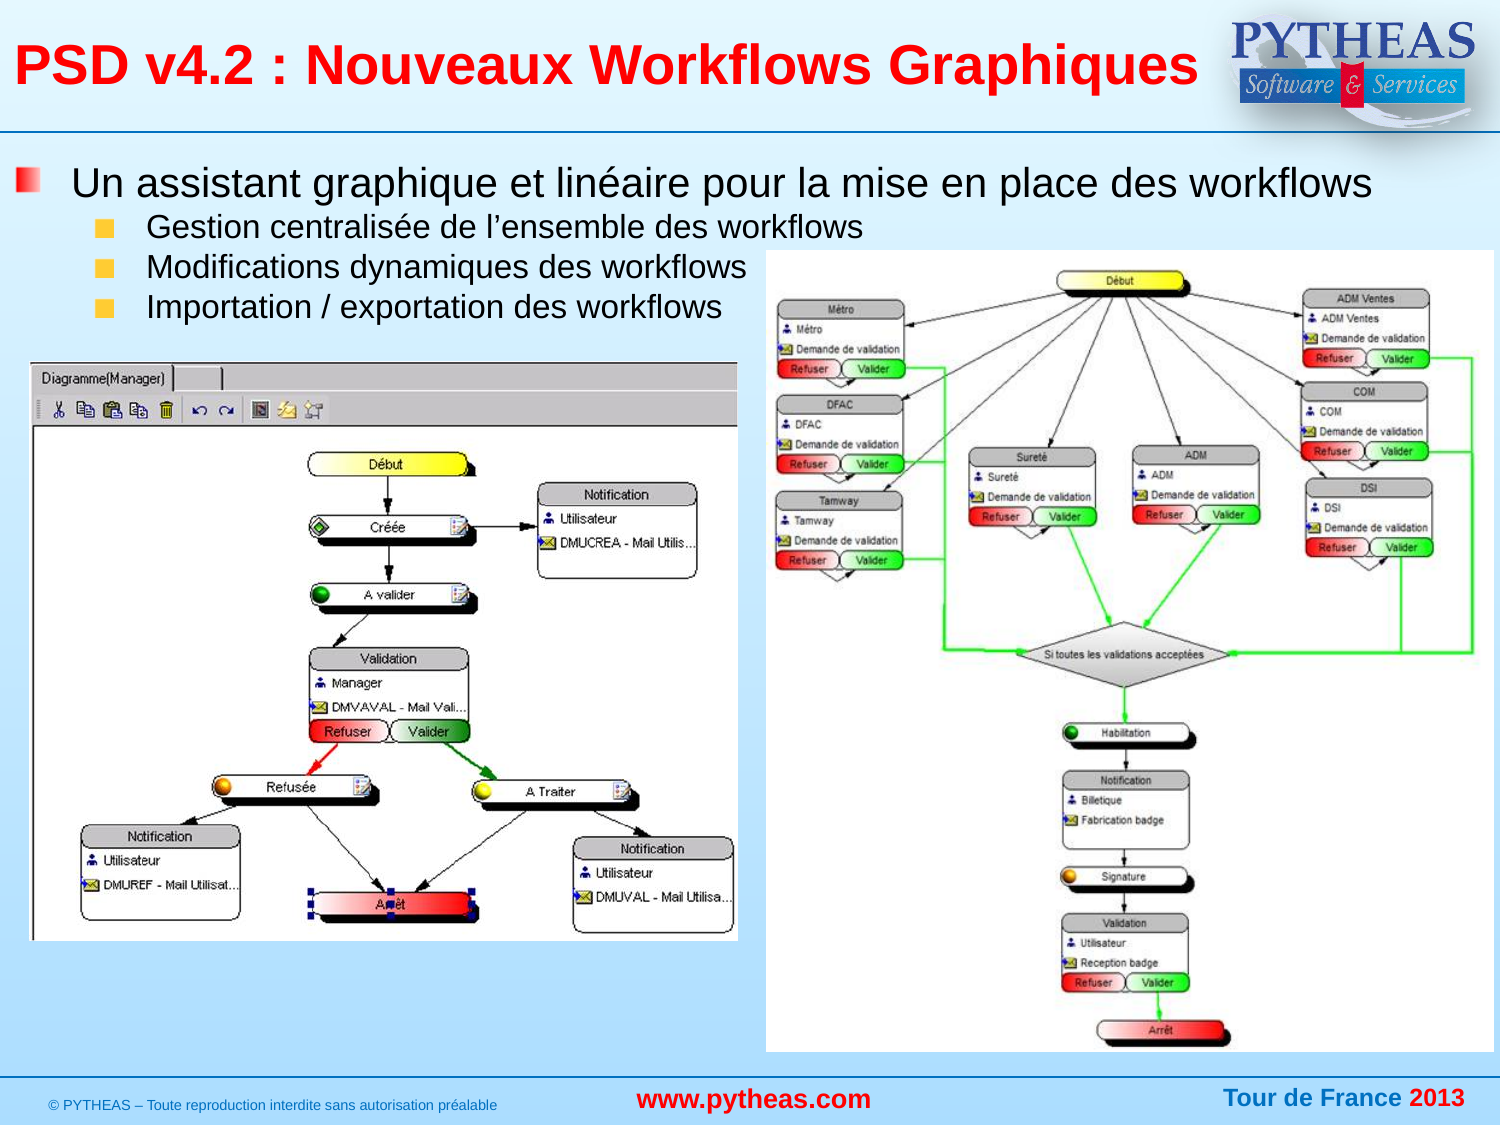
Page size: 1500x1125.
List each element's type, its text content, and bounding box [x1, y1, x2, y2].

picture [89, 293, 114, 318]
picture [1221, 10, 1481, 132]
picture [89, 253, 114, 278]
list Un assistant graphique et linéaire pour la mise en place des workflows Gestion centralisée de l’ensemble des workflows Modifications dynamiques des workflows Importation / exportation des workflows [0, 148, 1453, 999]
title PSD v4.2 : Nouveaux Workflows Graphiques [0, 20, 1312, 123]
picture [766, 250, 1494, 1052]
picture [14, 165, 44, 196]
picture [89, 213, 114, 238]
picture [29, 361, 738, 941]
